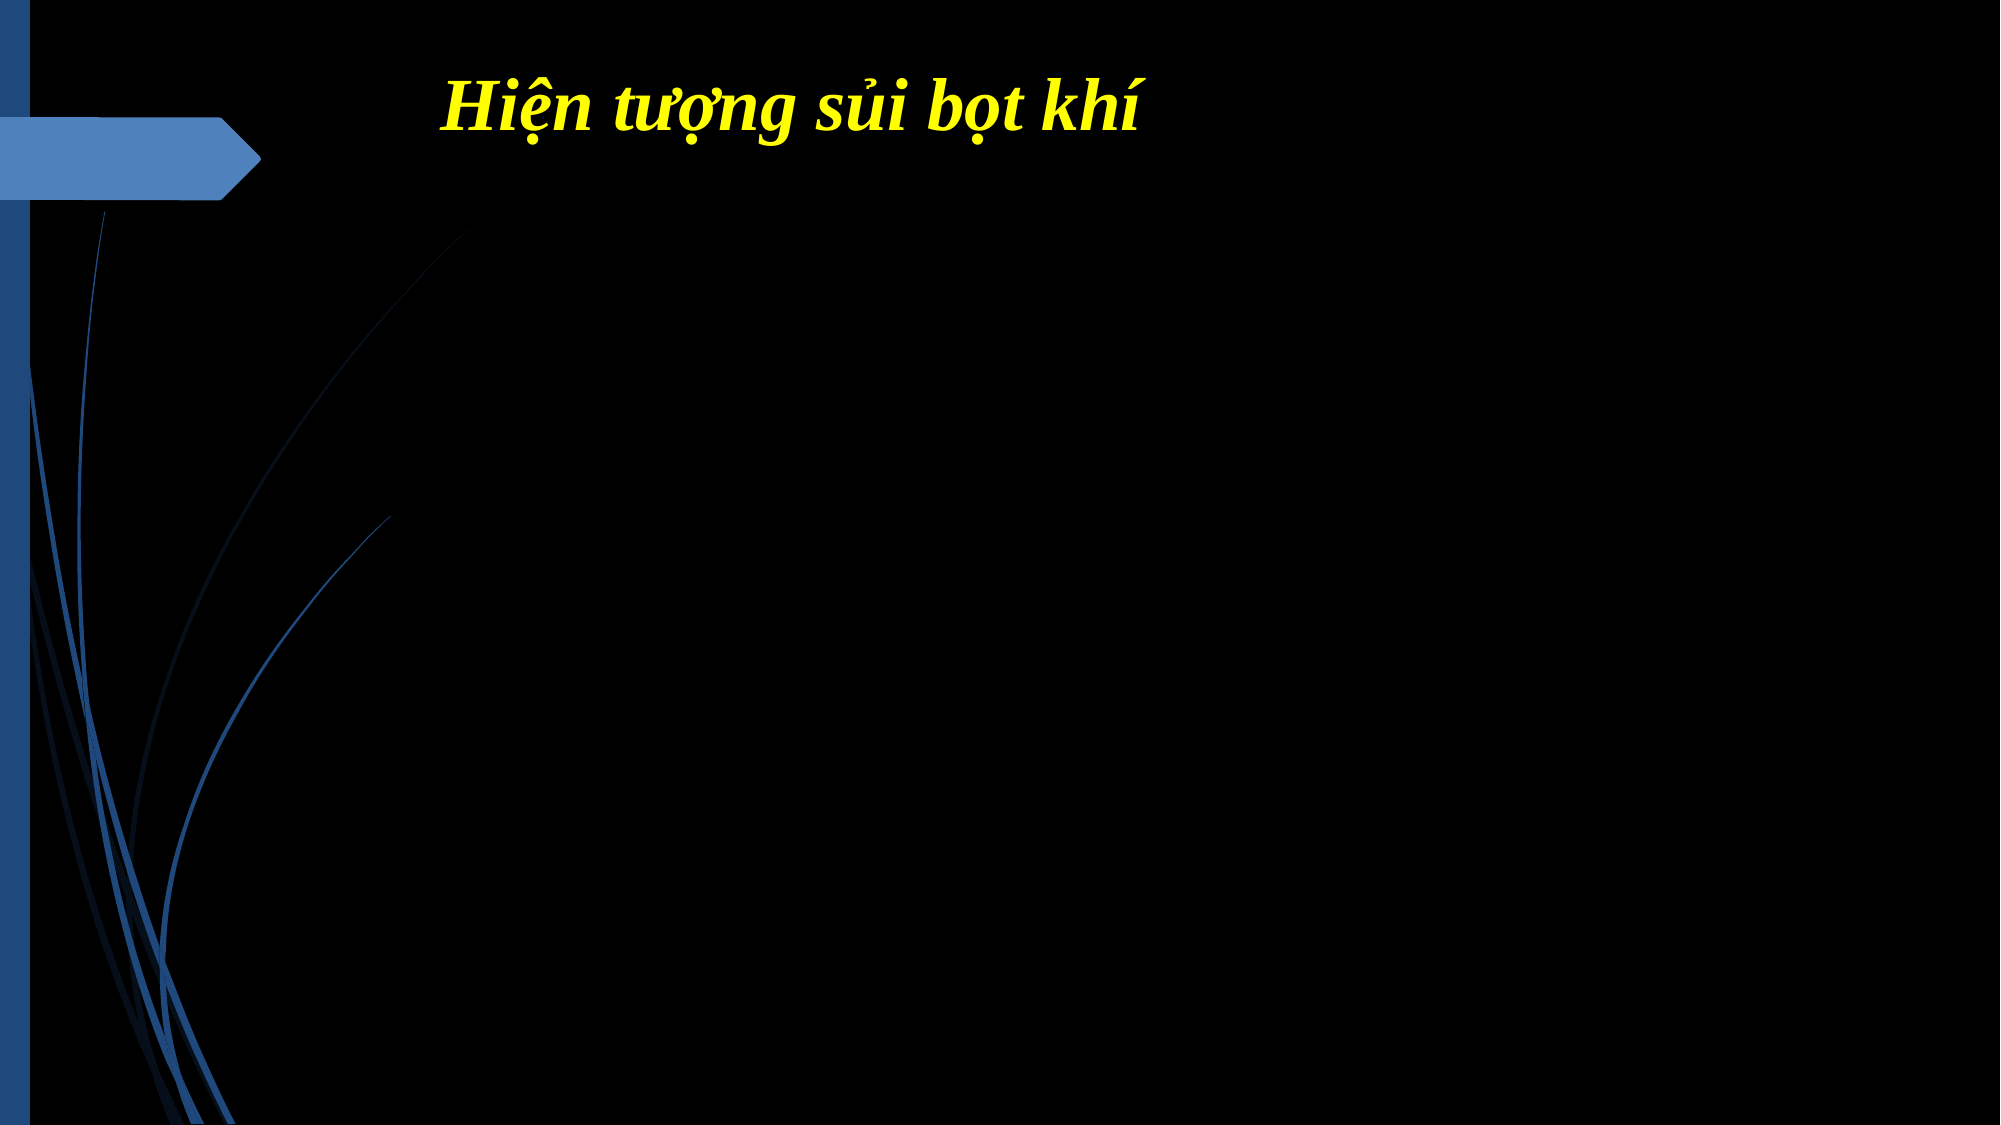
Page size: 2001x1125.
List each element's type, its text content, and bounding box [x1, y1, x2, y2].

title Hiện tượng sủi bọt khí [425, 48, 1888, 259]
